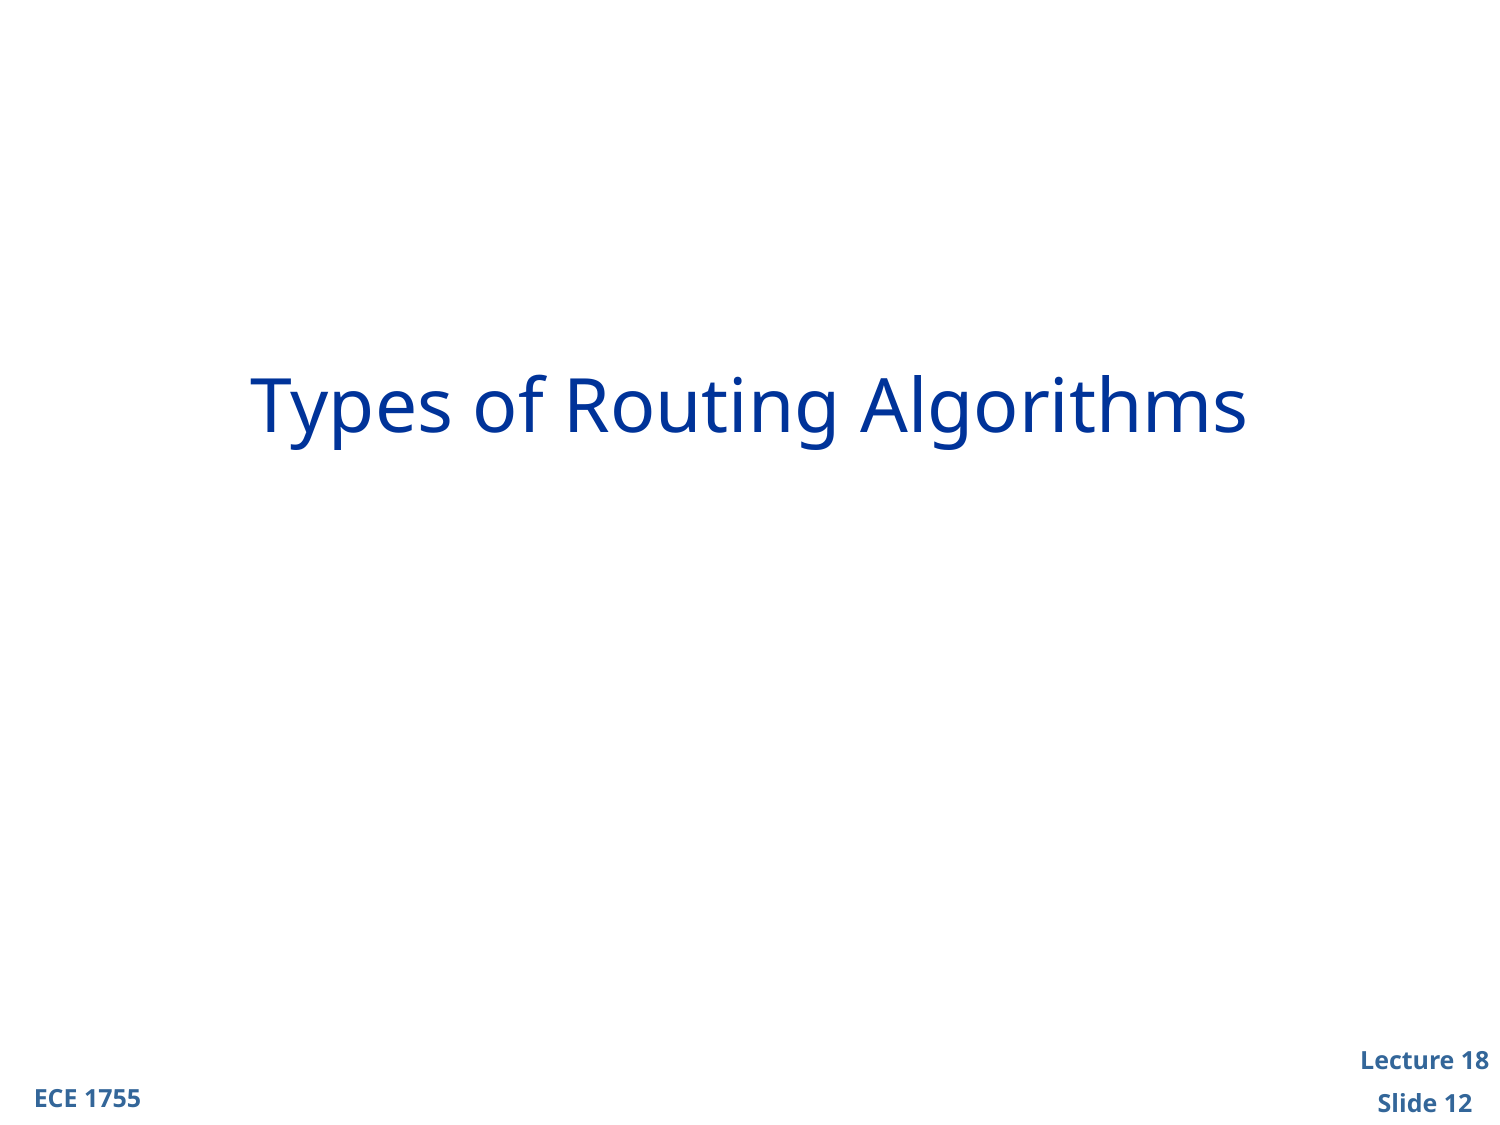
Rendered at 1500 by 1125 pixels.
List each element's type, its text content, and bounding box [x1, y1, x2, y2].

title Types of Routing Algorithms [108, 345, 1392, 595]
